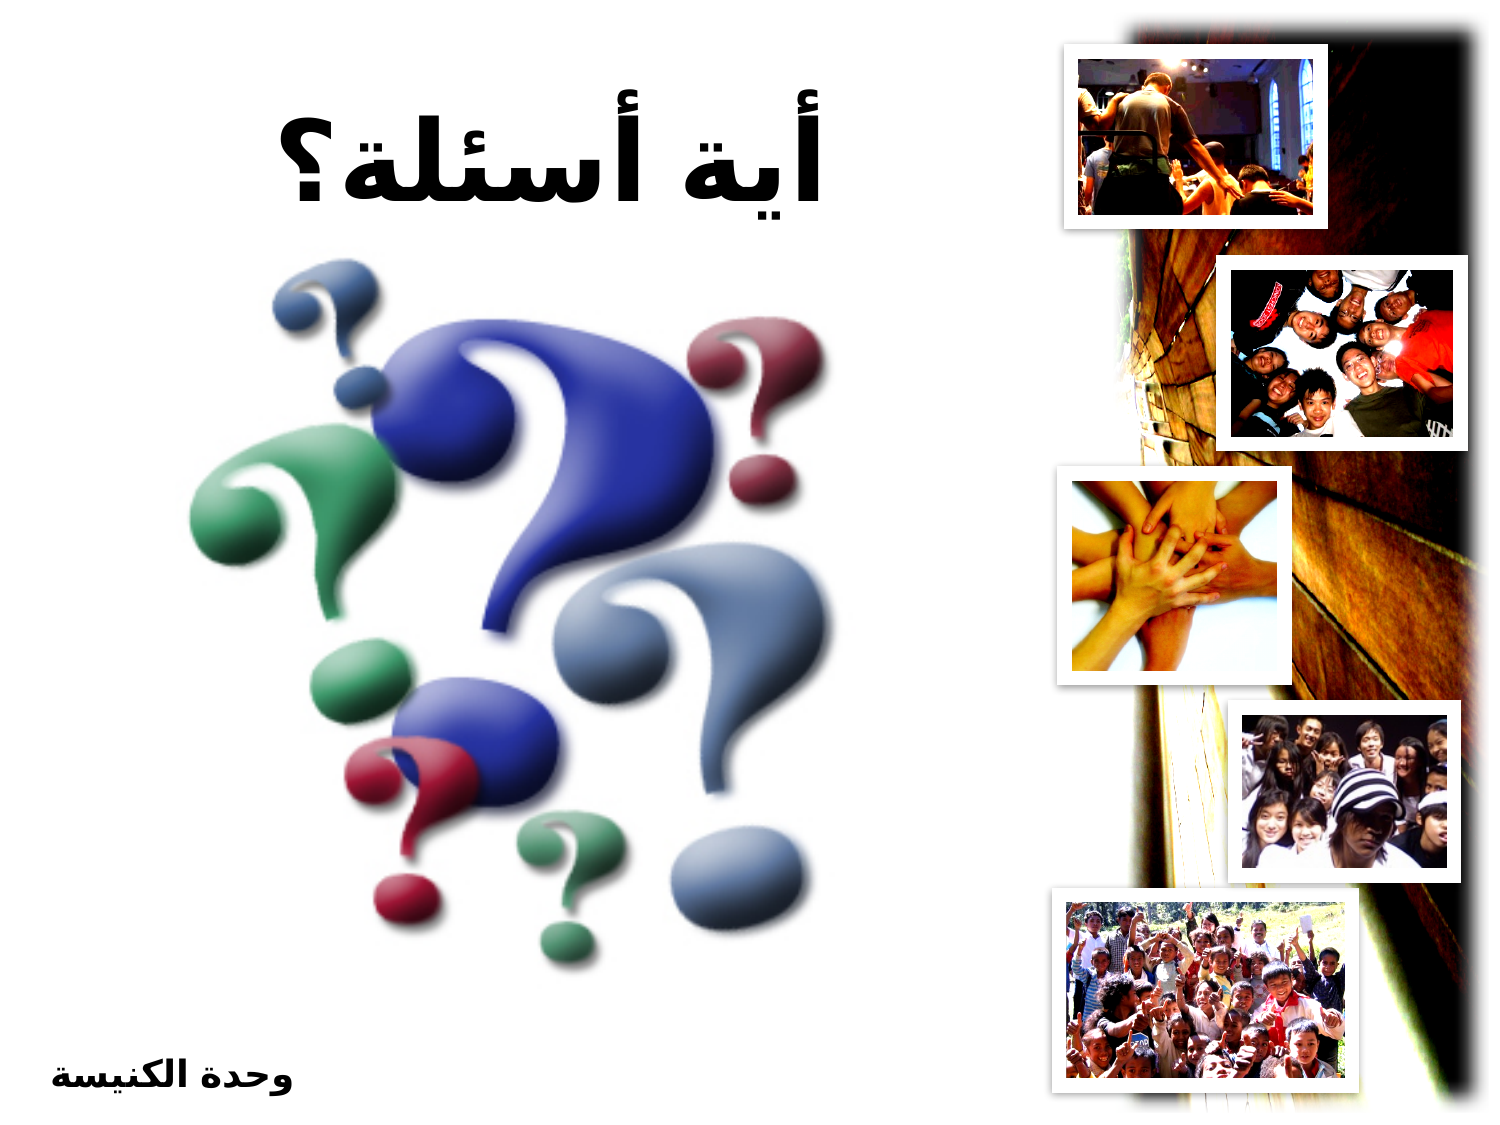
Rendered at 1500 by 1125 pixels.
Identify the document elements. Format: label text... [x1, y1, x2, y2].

picture [1066, 11, 1489, 1113]
text_box أية أسئلة؟ [93, 81, 1008, 232]
text_box وحدة الكنيسة [35, 1042, 715, 1103]
picture [175, 245, 858, 992]
